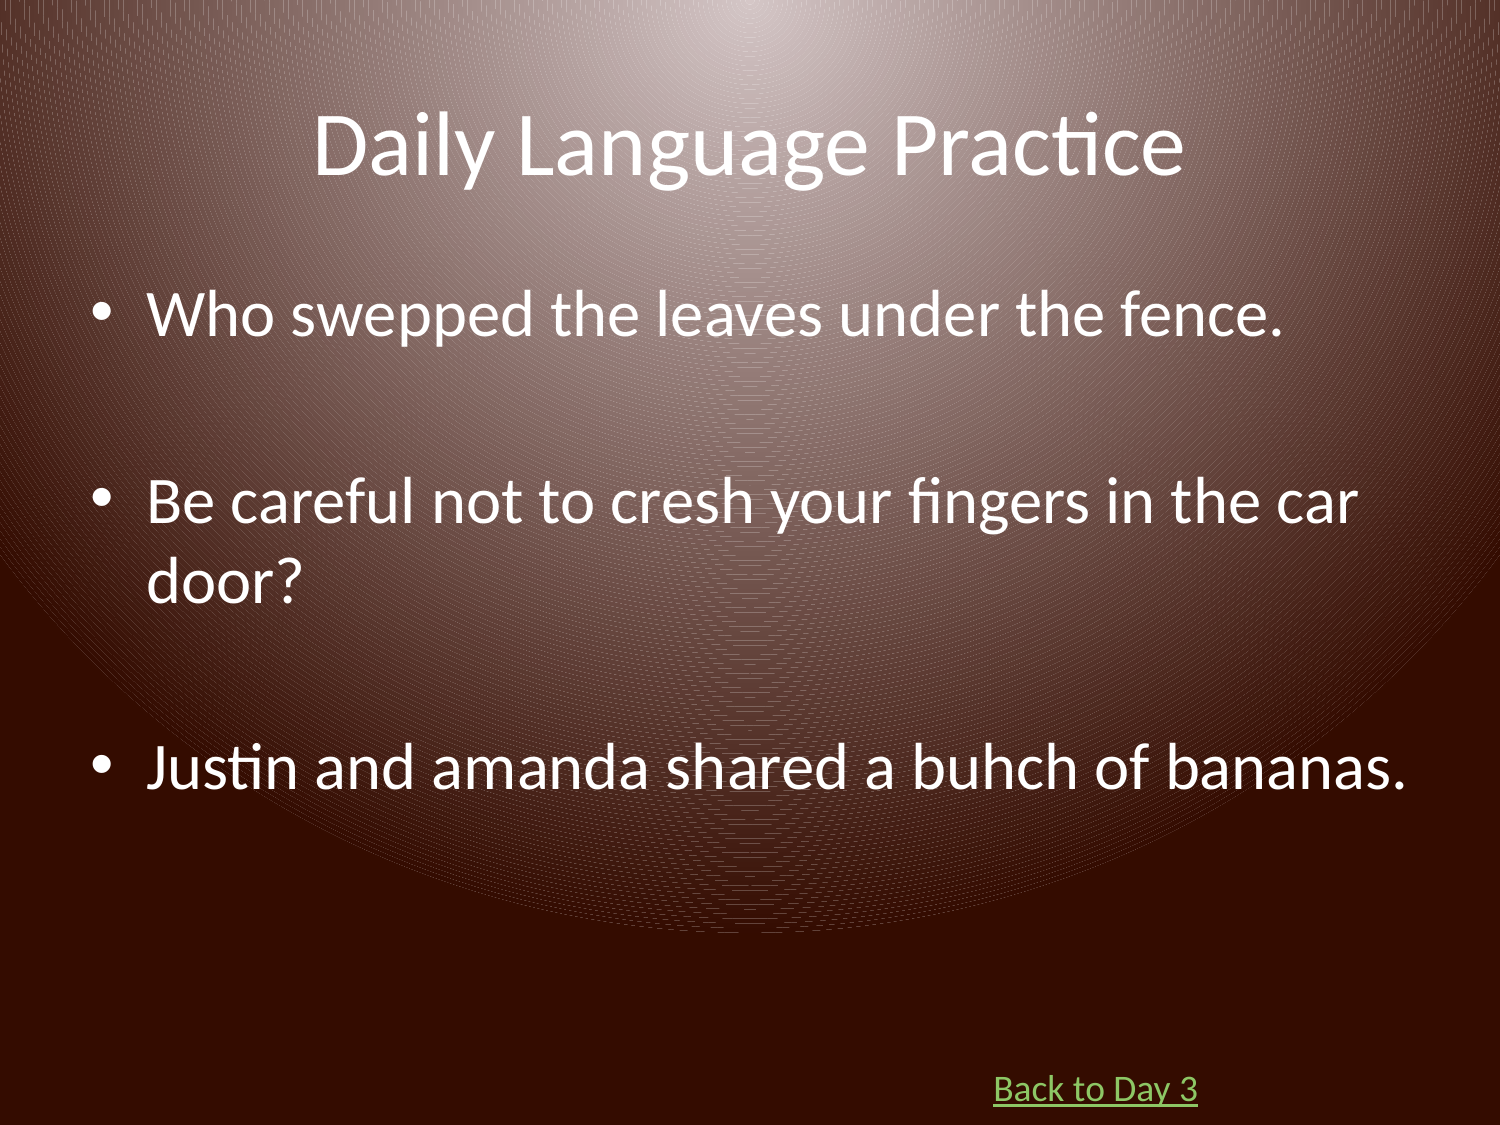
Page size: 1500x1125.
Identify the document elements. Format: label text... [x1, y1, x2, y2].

text_box Back to Day 3 [978, 1056, 1214, 1117]
list Who swepped the leaves under the fence. Be careful not to cresh your fingers in the car door? Justin and amanda shared a buhch of bananas. [75, 262, 1425, 1005]
title Daily Language Practice [75, 45, 1425, 233]
